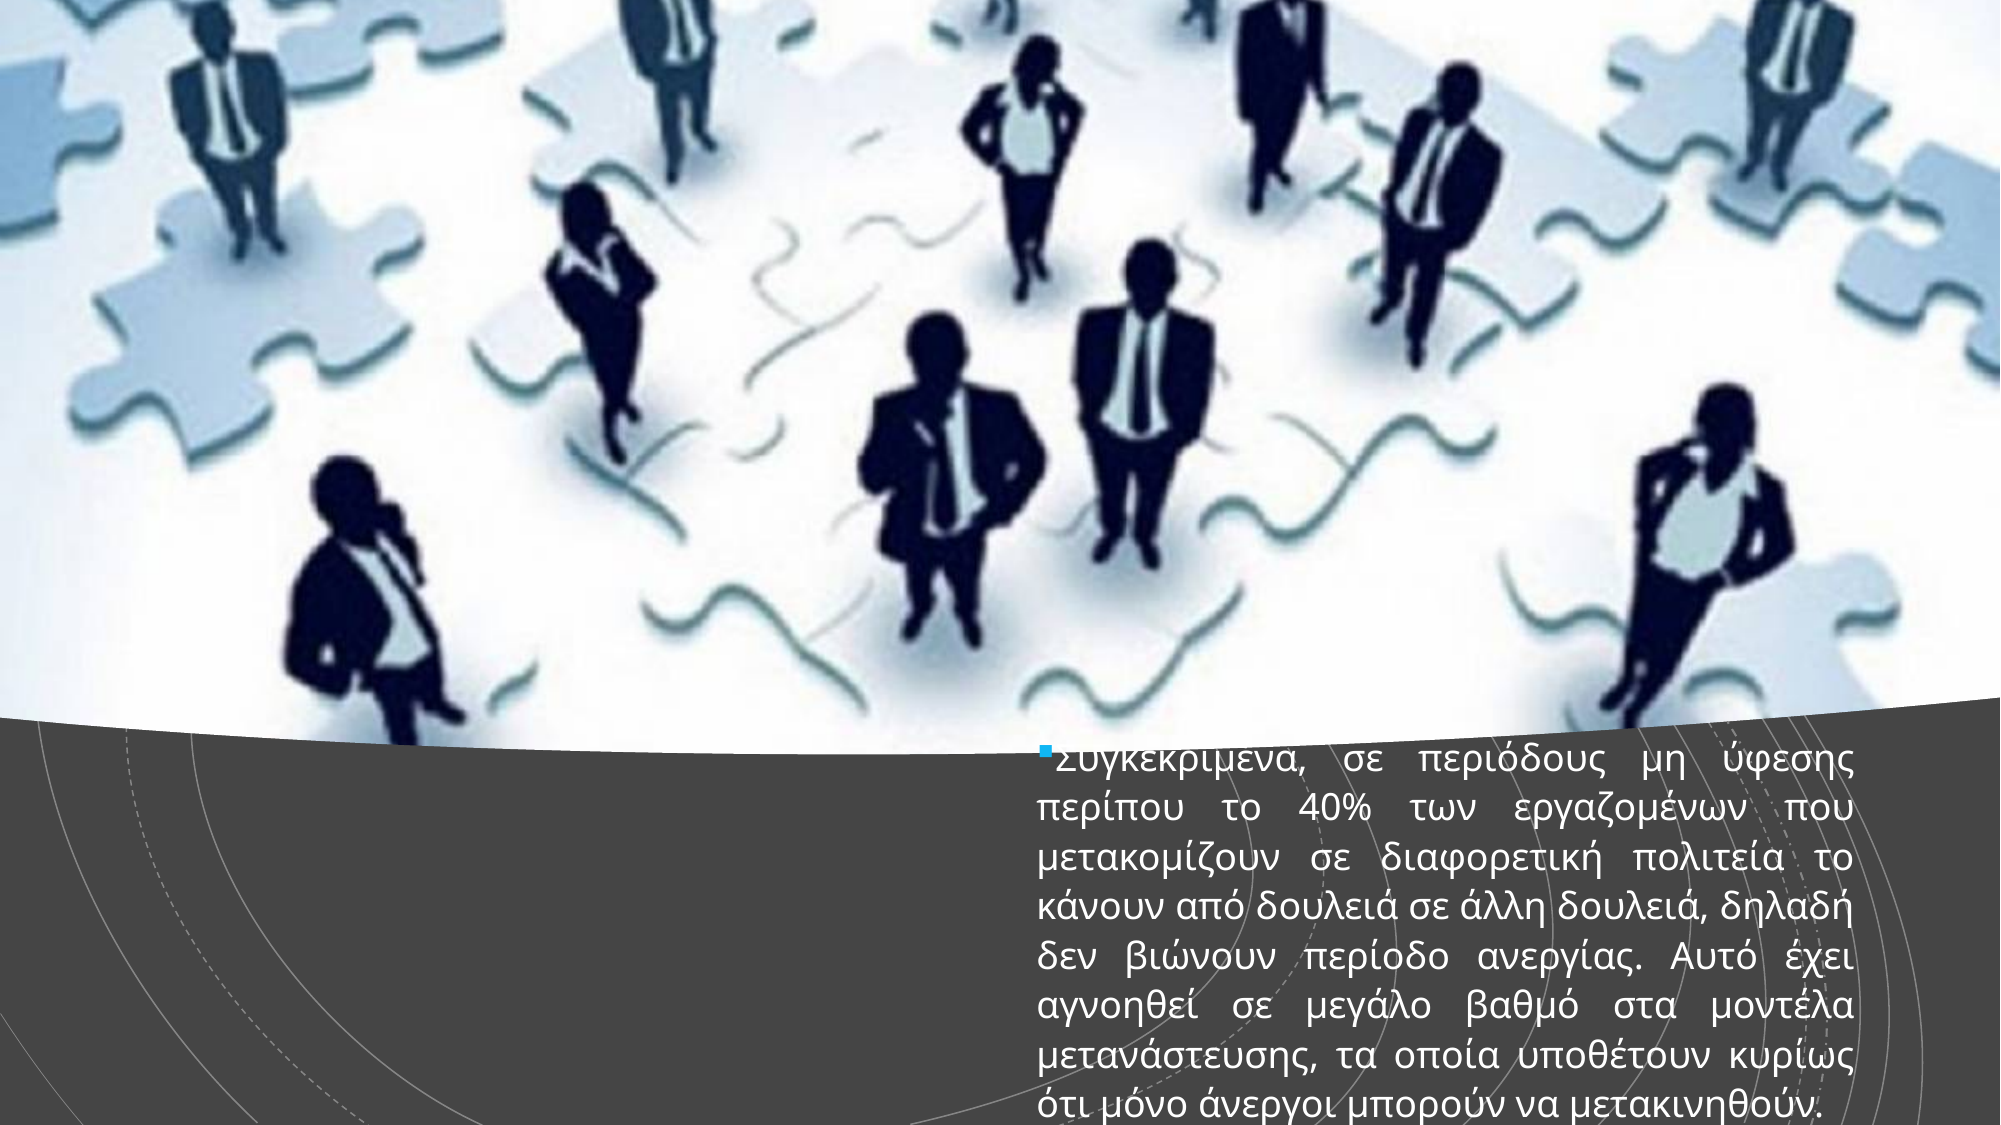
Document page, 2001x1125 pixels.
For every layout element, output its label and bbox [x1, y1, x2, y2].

picture [0, 0, 2000, 755]
text_box [0, 755, 2000, 1125]
